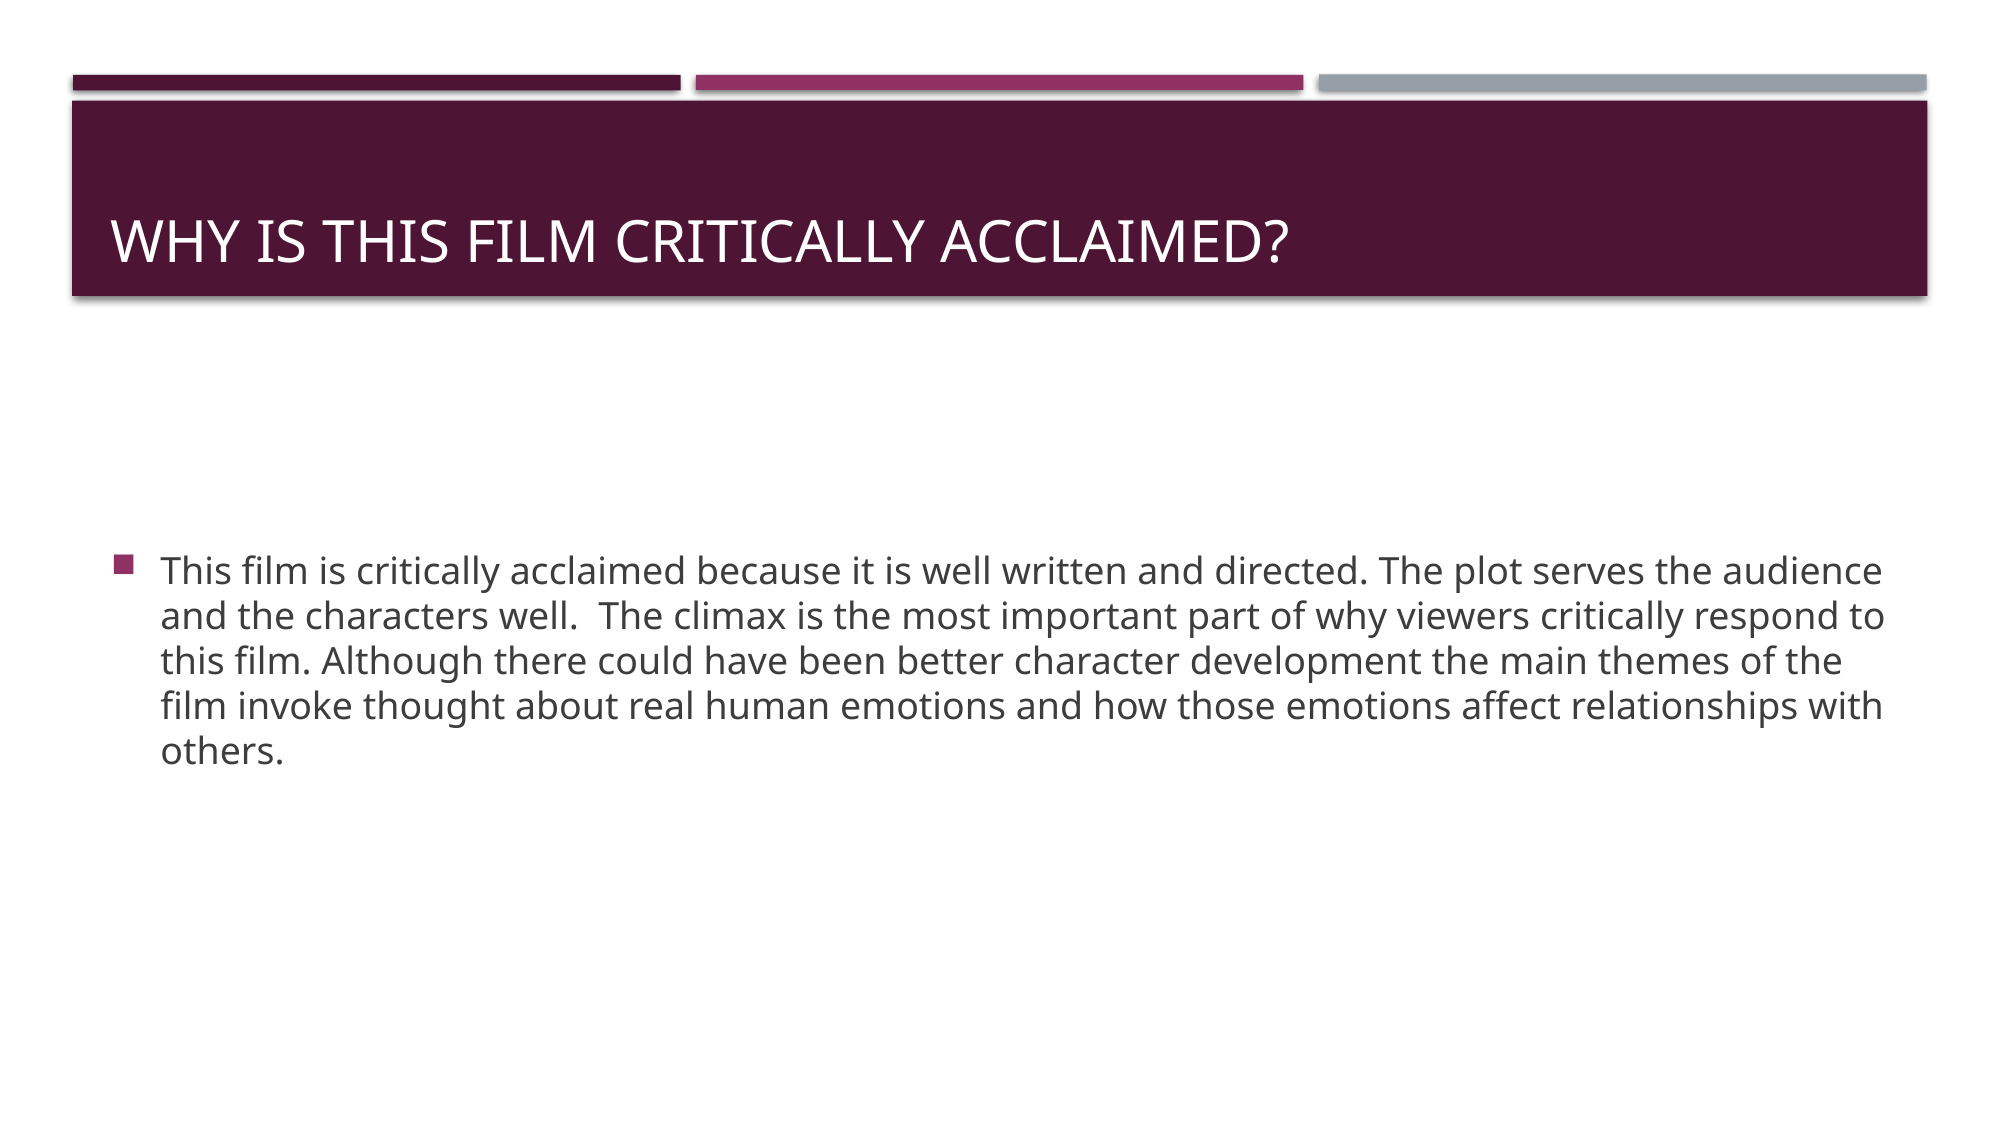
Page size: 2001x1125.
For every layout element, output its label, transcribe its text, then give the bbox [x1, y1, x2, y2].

list This film is critically acclaimed because it is well written and directed. The plot serves the audience and the characters well. The climax is the most important part of why viewers critically respond to this film. Although there could have been better character development the main themes of the film invoke thought about real human emotions and how those emotions affect relationships with others. [95, 357, 1905, 962]
title Why is this film critically acclaimed? [95, 115, 1905, 282]
